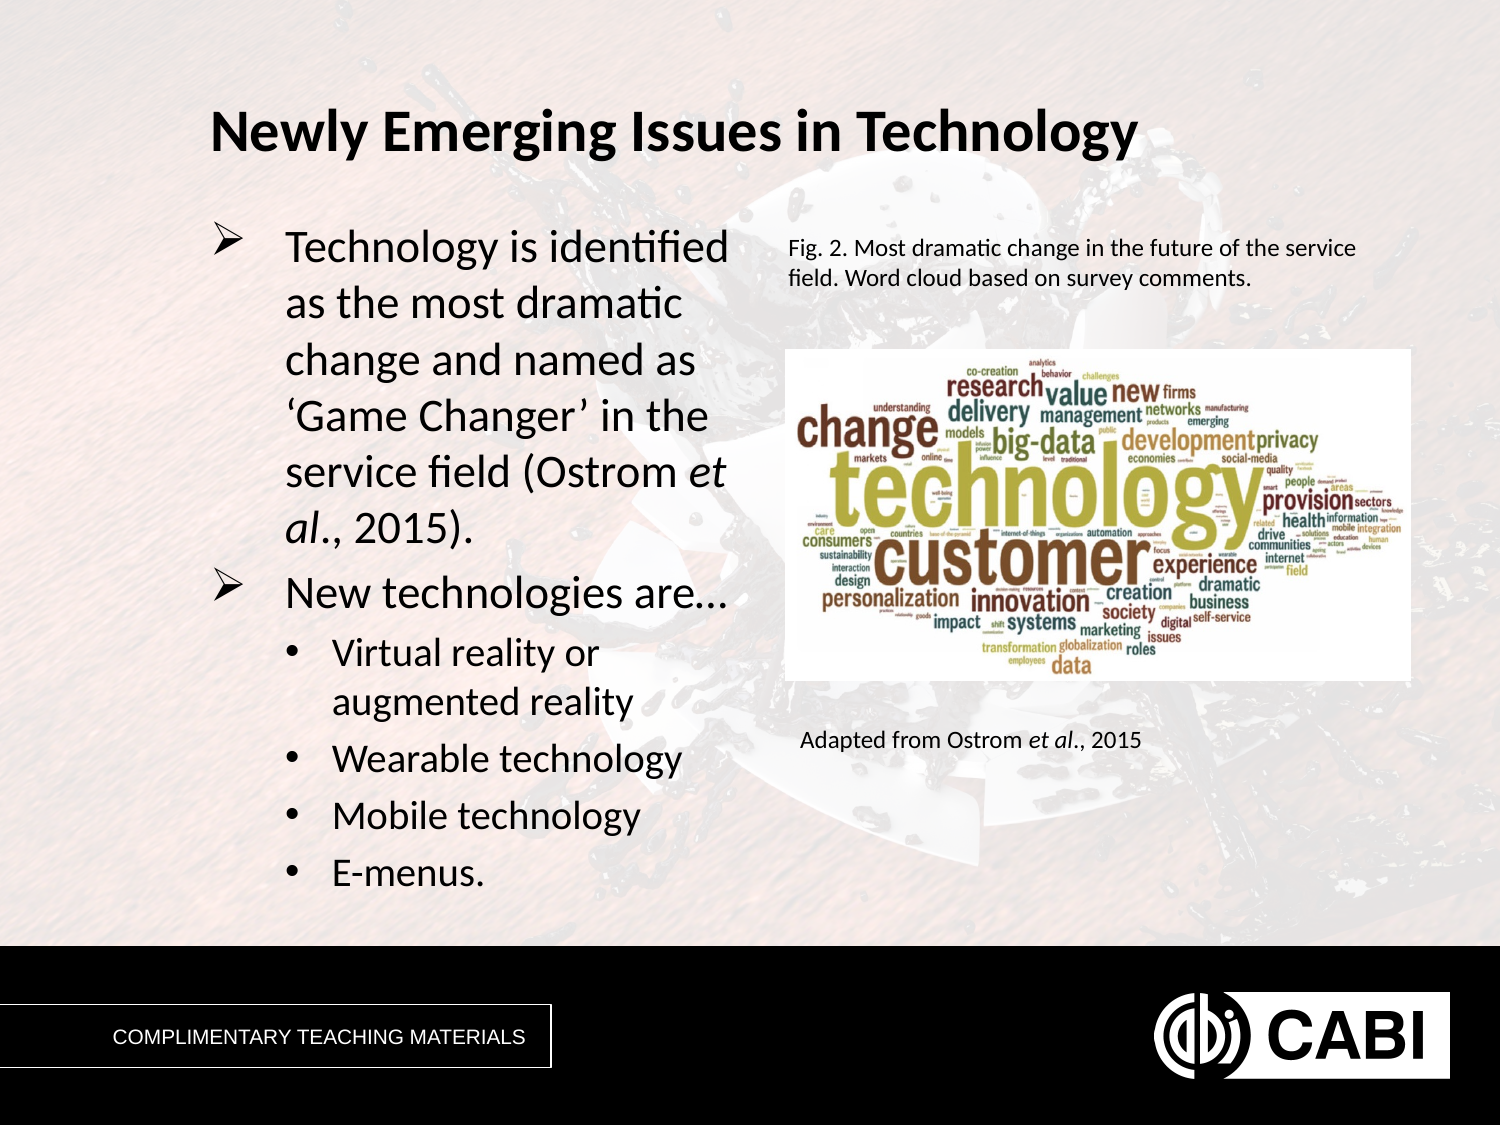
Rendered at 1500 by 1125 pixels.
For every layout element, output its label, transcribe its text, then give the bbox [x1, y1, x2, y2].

list Technology is identified as the most dramatic change and named as ‘Game Changer’ in the service field (Ostrom et al., 2015). New technologies are… Virtual reality or augmented reality Wearable technology Mobile technology E-menus. [195, 209, 750, 917]
text_box Adapted from Ostrom et al., 2015 [785, 716, 1400, 761]
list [785, 349, 1412, 681]
picture [1154, 992, 1450, 1079]
text_box Fig. 2. Most dramatic change in the future of the service field. Word cloud based on survey comments. [773, 224, 1388, 299]
title Newly Emerging Issues in Technology [195, 45, 1376, 209]
